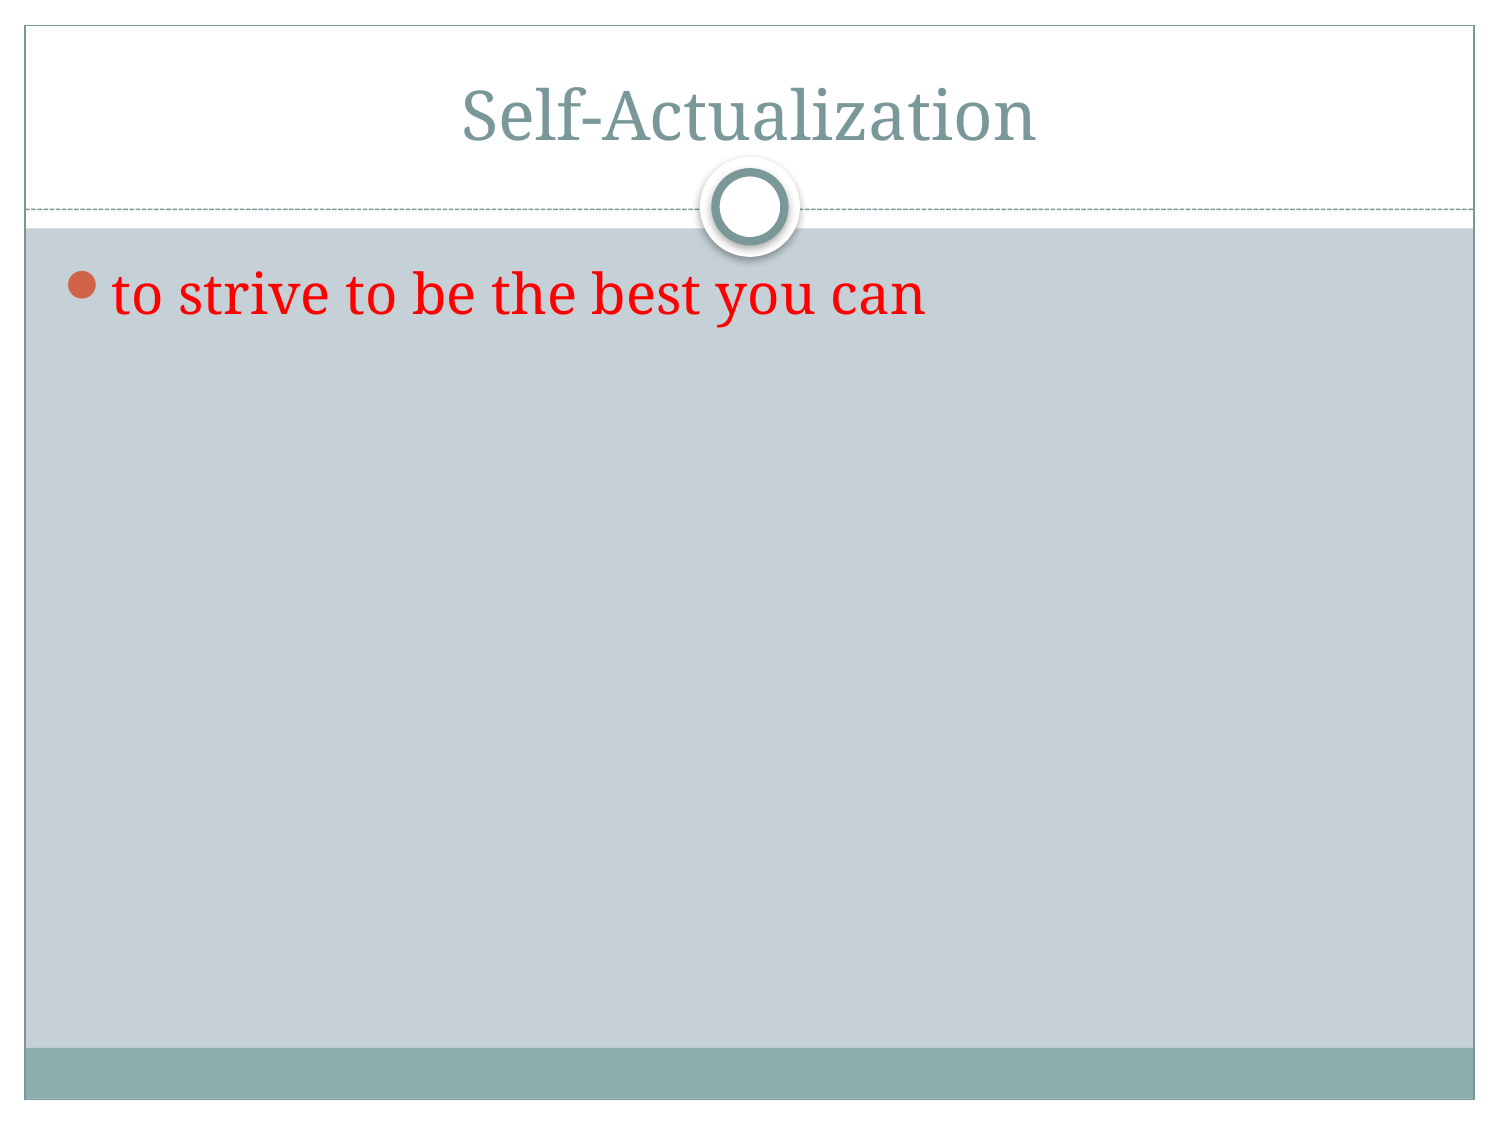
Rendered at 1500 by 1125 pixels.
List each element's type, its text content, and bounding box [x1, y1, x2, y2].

title Self-Actualization [49, 37, 1450, 162]
list to strive to be the best you can [49, 250, 1445, 1001]
